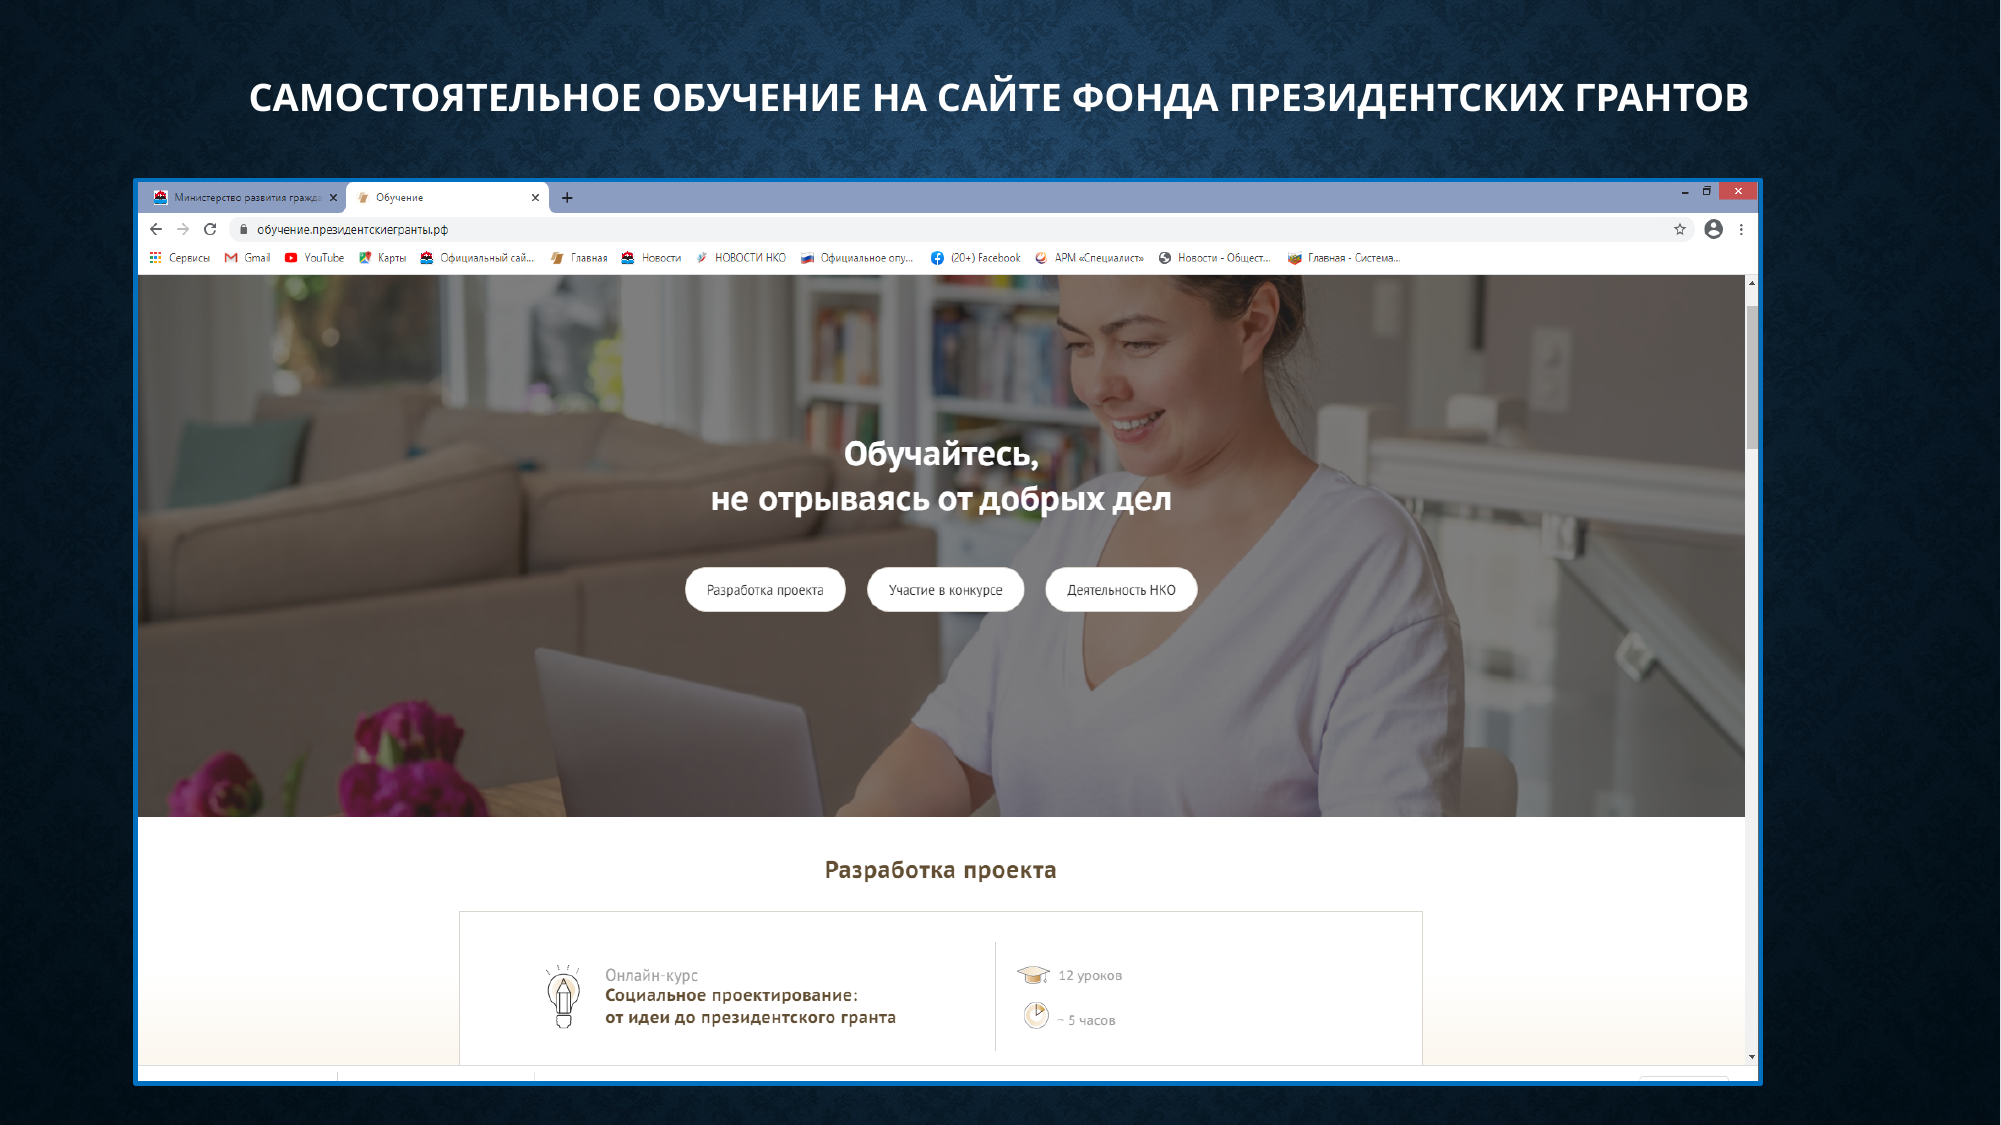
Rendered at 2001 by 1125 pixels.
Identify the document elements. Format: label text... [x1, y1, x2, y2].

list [136, 181, 1759, 1082]
title Самостоятельное обучение на сайте Фонда президентских грантов [137, 59, 1863, 139]
